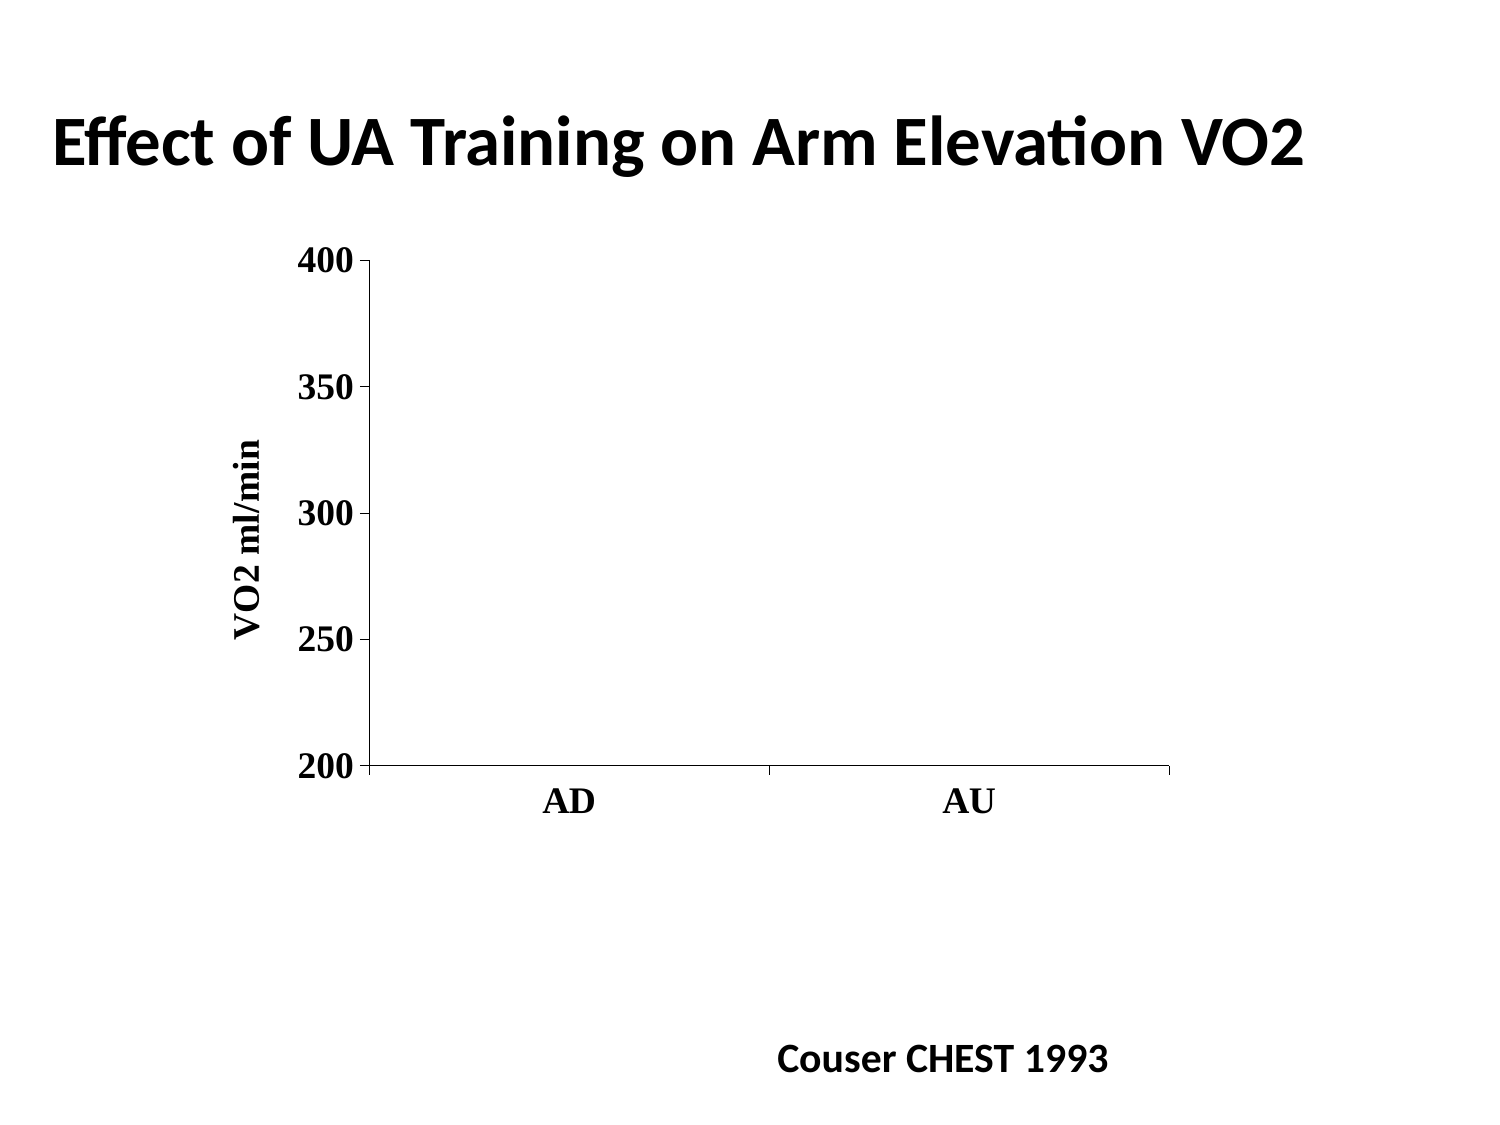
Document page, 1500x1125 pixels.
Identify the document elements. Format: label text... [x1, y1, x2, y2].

text_box Effect of UA Training on Arm Elevation VO2 [37, 87, 1500, 188]
text_box Couser CHEST 1993 [762, 1023, 1263, 1089]
chart [199, 237, 1184, 890]
